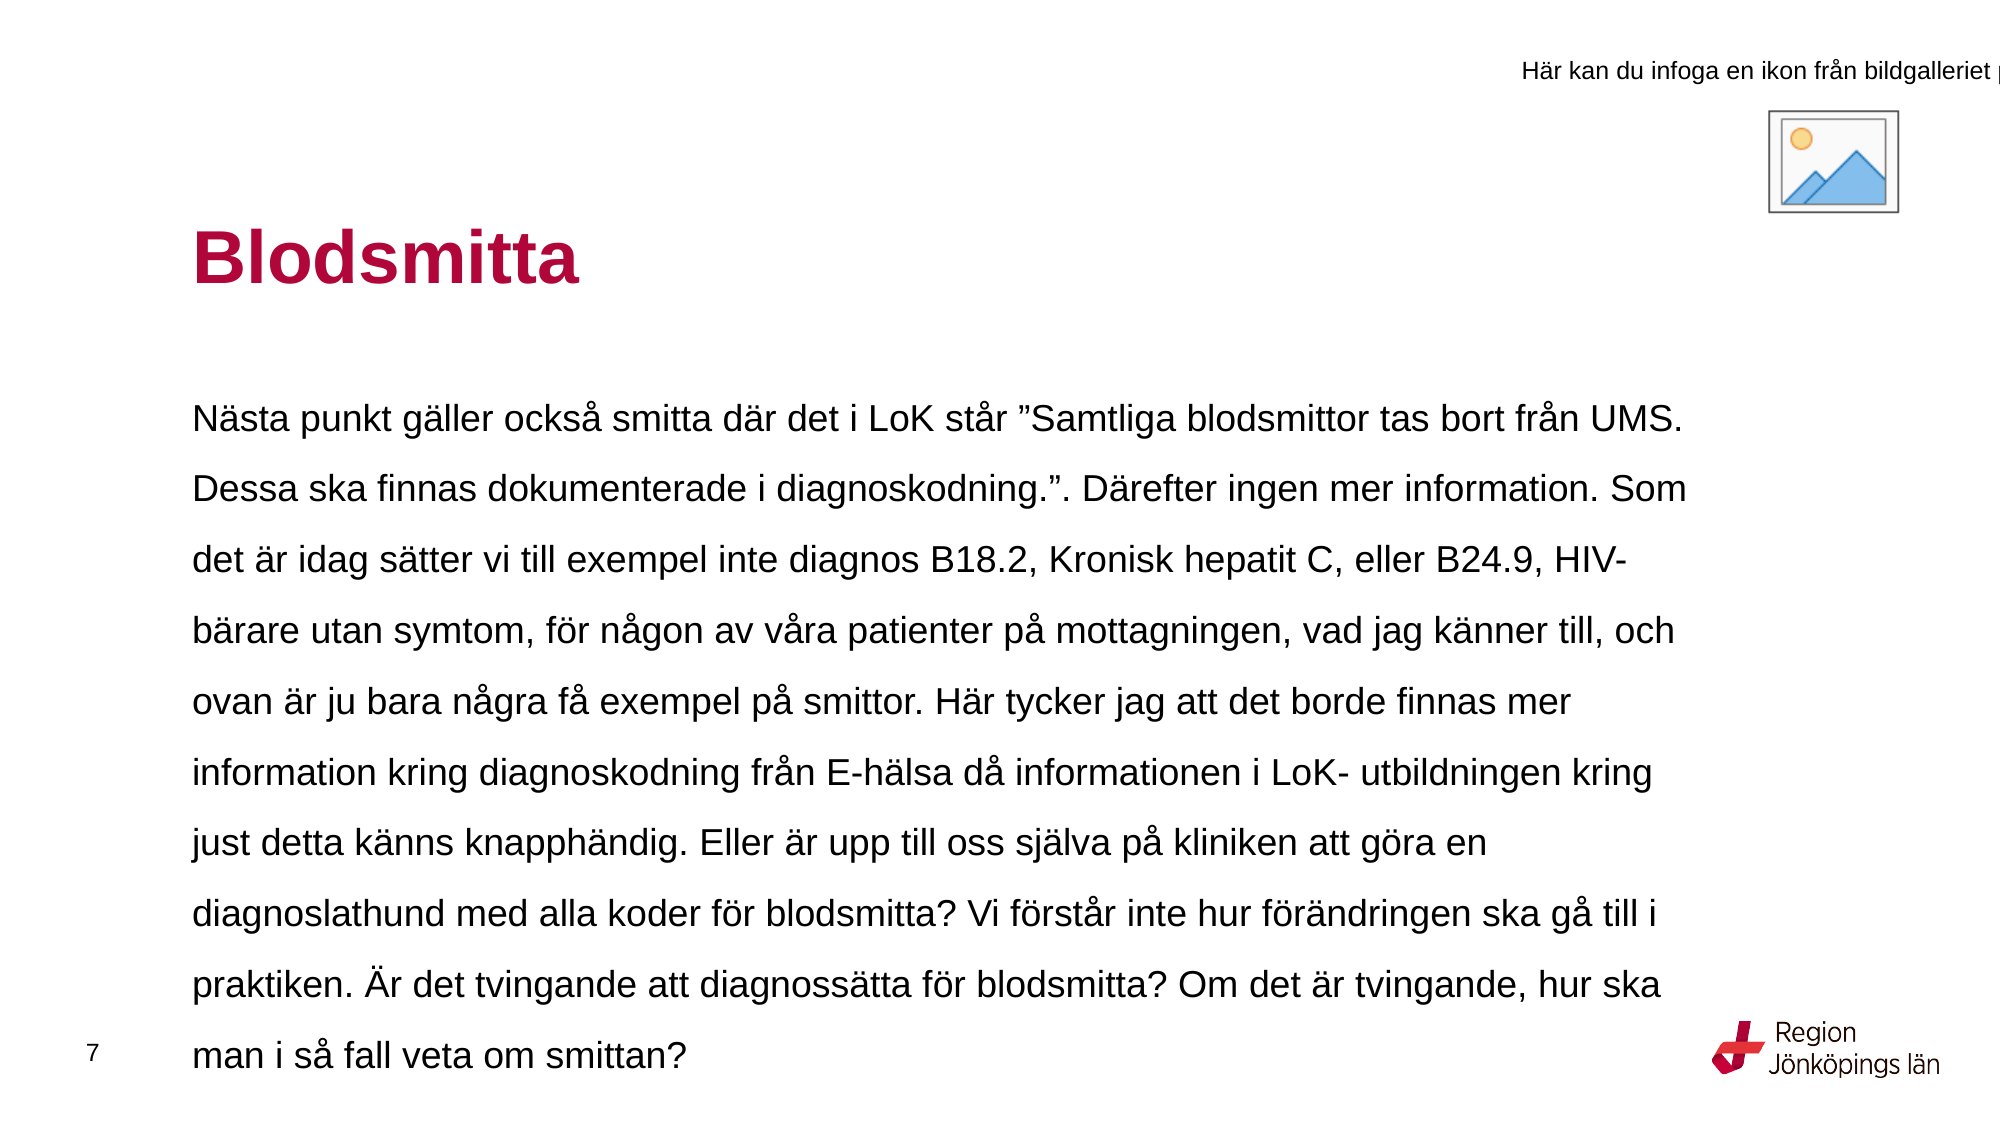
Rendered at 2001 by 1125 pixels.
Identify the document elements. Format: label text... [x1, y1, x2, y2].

slide_number 7 [70, 1021, 157, 1082]
list Nästa punkt gäller också smitta där det i LoK står ”Samtliga blodsmittor tas bort från UMS. Dessa ska finnas dokumenterade i diagnoskodning.”. Därefter ingen mer information. Som det är idag sätter vi till exempel inte diagnos B18.2, Kronisk hepatit C, eller B24.9, HIV-bärare utan symtom, för någon av våra patienter på mottagningen, vad jag känner till, och ovan är ju bara några få exempel på smittor. Här tycker jag att det borde finnas mer information kring diagnoskodning från E-hälsa då informationen i LoK- utbildningen kring just detta känns knapphändig. Eller är upp till oss själva på kliniken att göra en diagnoslathund med alla koder för blodsmitta? Vi förstår inte hur förändringen ska gå till i praktiken. Är det tvingande att diagnossätta för blodsmitta? Om det är tvingande, hur ska man i så fall veta om smittan? [177, 360, 1713, 981]
picture [1712, 1021, 1939, 1078]
title Blodsmitta [177, 147, 1713, 360]
picture [1718, 47, 1949, 278]
